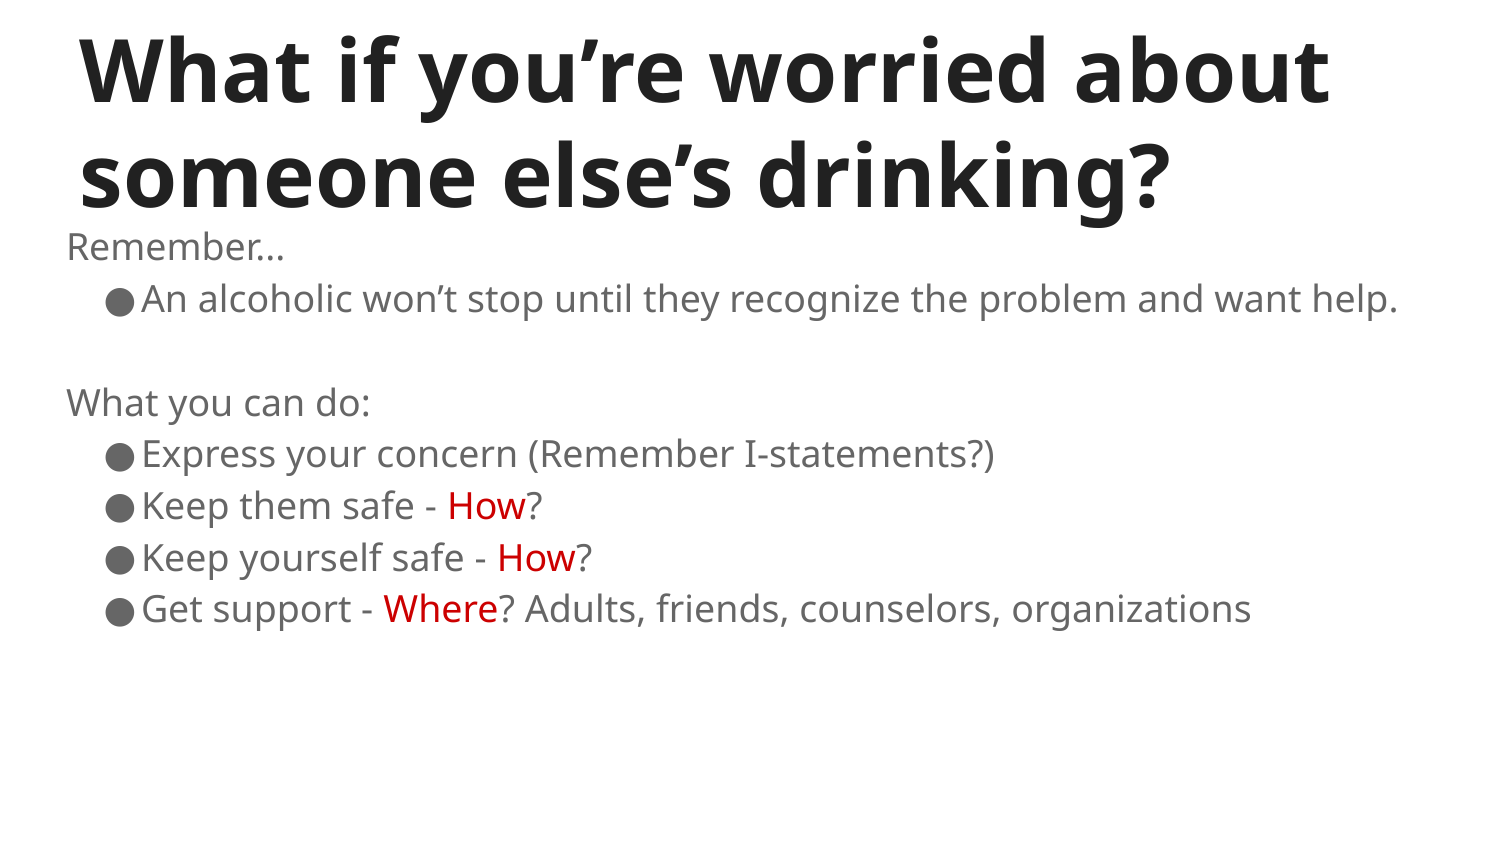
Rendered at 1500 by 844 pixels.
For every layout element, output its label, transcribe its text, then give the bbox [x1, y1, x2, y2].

title What if you’re worried about someone else’s drinking? [64, 0, 1500, 132]
list Remember... An alcoholic won’t stop until they recognize the problem and want help. What you can do: Express your concern (Remember I-statements?) Keep them safe - How? Keep yourself safe - How? Get support - Where? Adults, friends, counselors, organizations [51, 201, 1449, 750]
